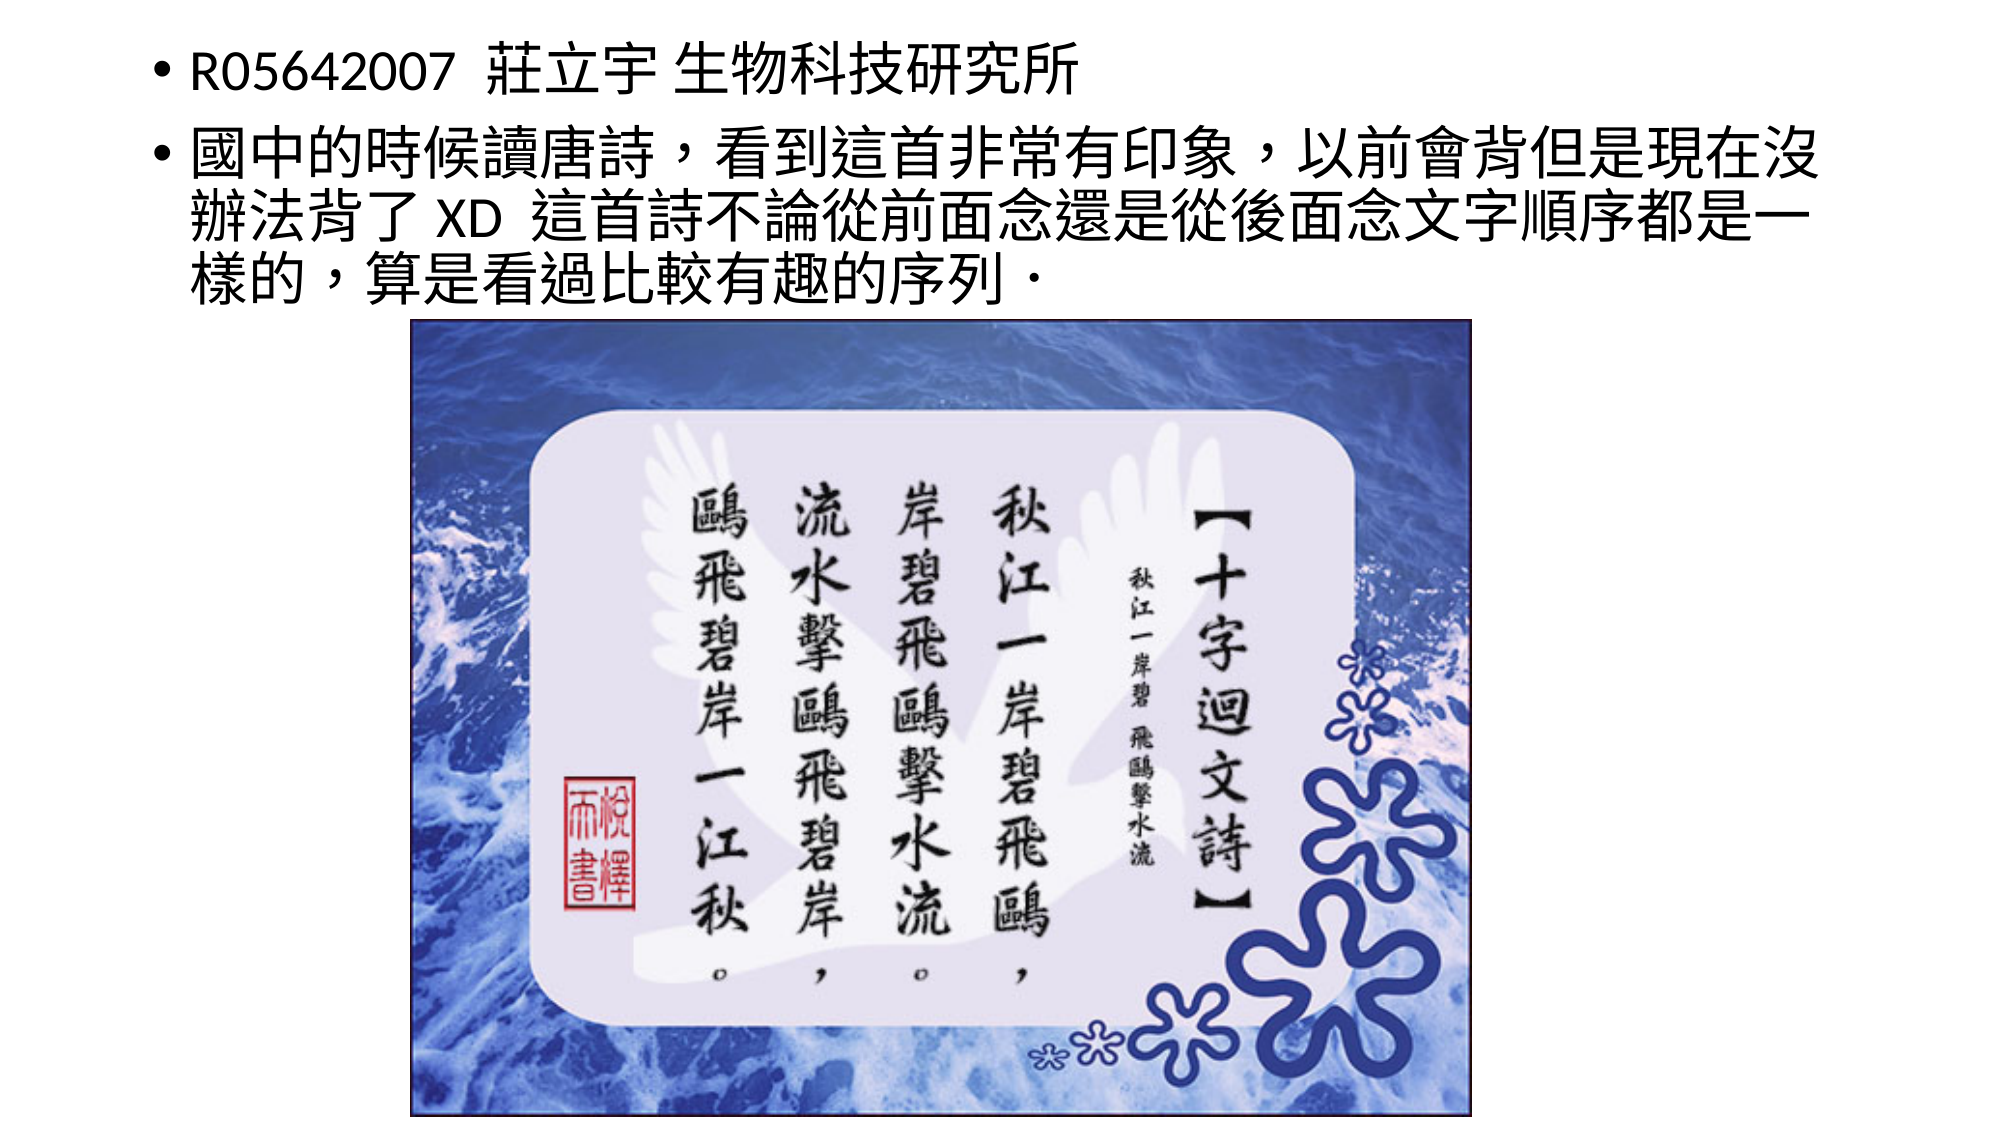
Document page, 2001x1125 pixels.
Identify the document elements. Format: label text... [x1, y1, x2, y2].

picture [410, 319, 1472, 1117]
list R05642007 莊立宇 生物科技研究所 國中的時候讀唐詩，看到這首非常有印象，以前會背但是現在沒辦法背了XD 這首詩不論從前面念還是從後面念文字順序都是一樣的，算是看過比較有趣的序列． [137, 32, 1863, 1014]
